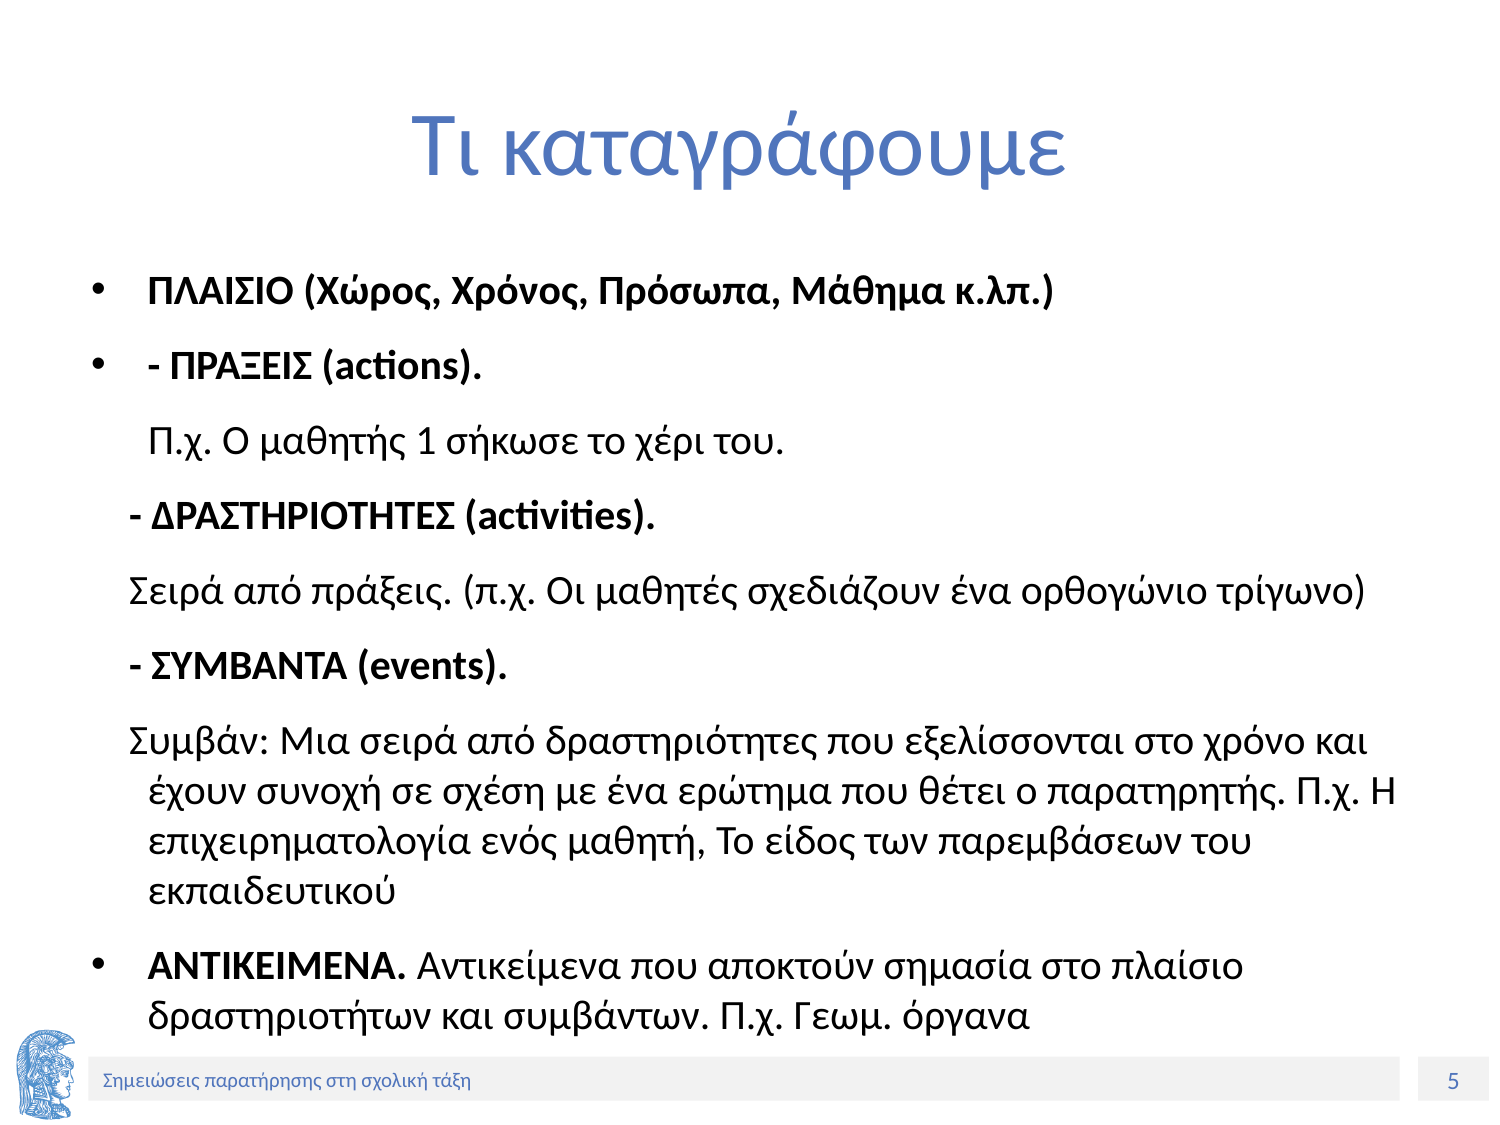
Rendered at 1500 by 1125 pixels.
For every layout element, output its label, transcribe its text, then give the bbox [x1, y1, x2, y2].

title Τι καταγράφουμε [75, 45, 1425, 233]
picture [9, 1026, 81, 1120]
list ΠΛΑΙΣΙΟ (Χώρος, Χρόνος, Πρόσωπα, Μάθημα κ.λπ.) - ΠΡΑΞΕΙΣ (actions). Π.χ. Ο μαθητής 1 σήκωσε το χέρι του. - ΔΡΑΣΤΗΡΙΟΤΗΤΕΣ (activities). Σειρά από πράξεις. (π.χ. Οι μαθητές σχεδιάζουν ένα ορθογώνιο τρίγωνο) - ΣΥΜΒΑΝΤΑ (events). Συμβάν: Μια σειρά από δραστηριότητες που εξελίσσονται στο χρόνο και έχουν συνοχή σε σχέση με ένα ερώτημα που θέτει ο παρατηρητής. Π.χ. Η επιχειρηματολογία ενός μαθητή, Το είδος των παρεμβάσεων του εκπαιδευτικού ΑΝΤΙΚΕΙΜΕΝΑ. Αντικείμενα που αποκτούν σημασία στο πλαίσιο δραστηριοτήτων και συμβάντων. Π.χ. Γεωμ. όργανα [76, 255, 1427, 998]
